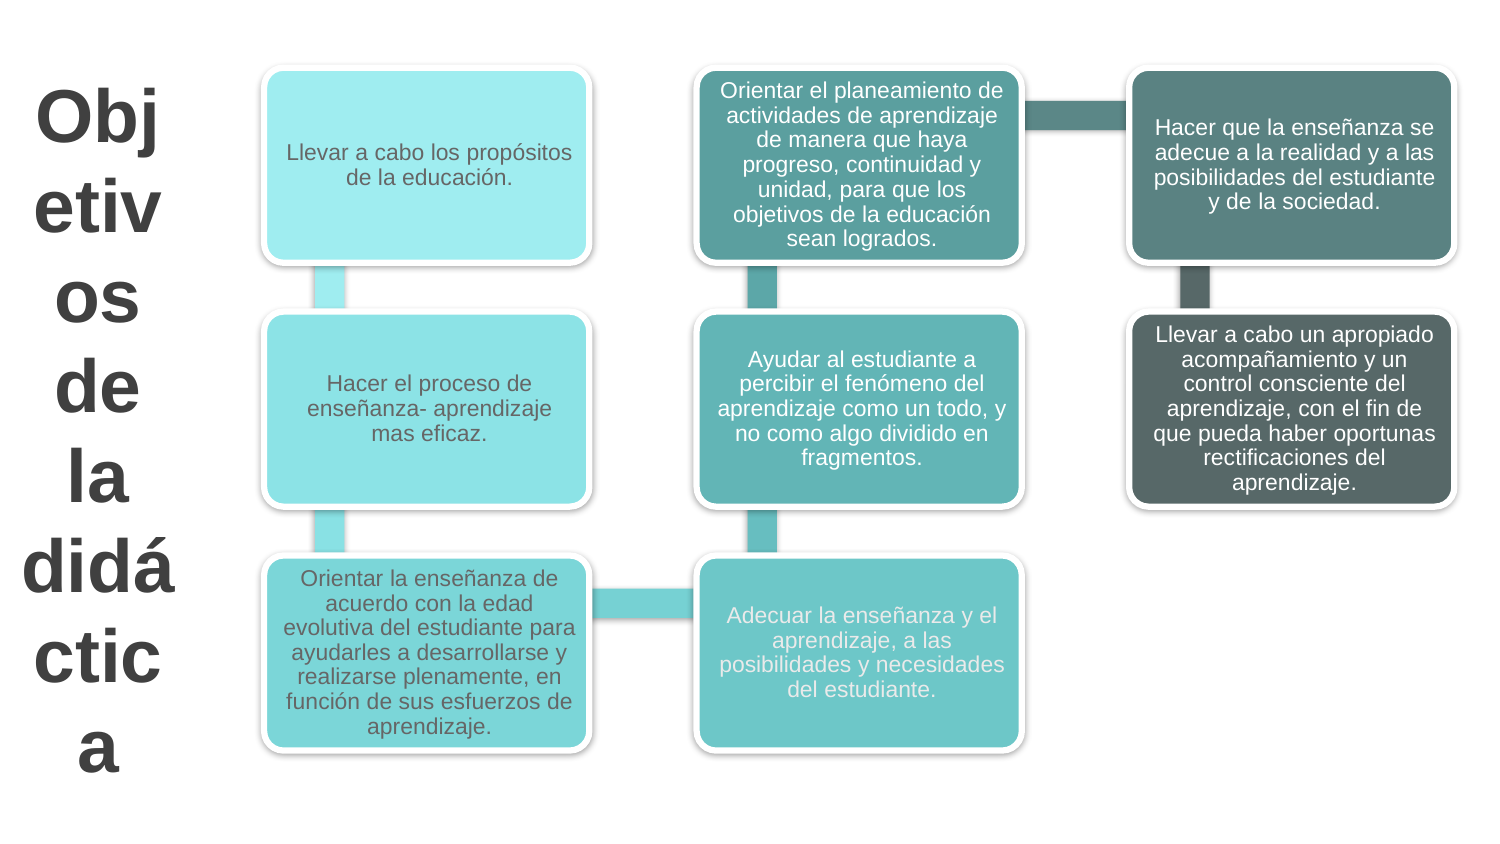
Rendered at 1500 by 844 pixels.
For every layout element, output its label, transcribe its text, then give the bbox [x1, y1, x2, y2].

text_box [170, 67, 1500, 752]
title Objetivos de la didáctica [1, 10, 195, 844]
